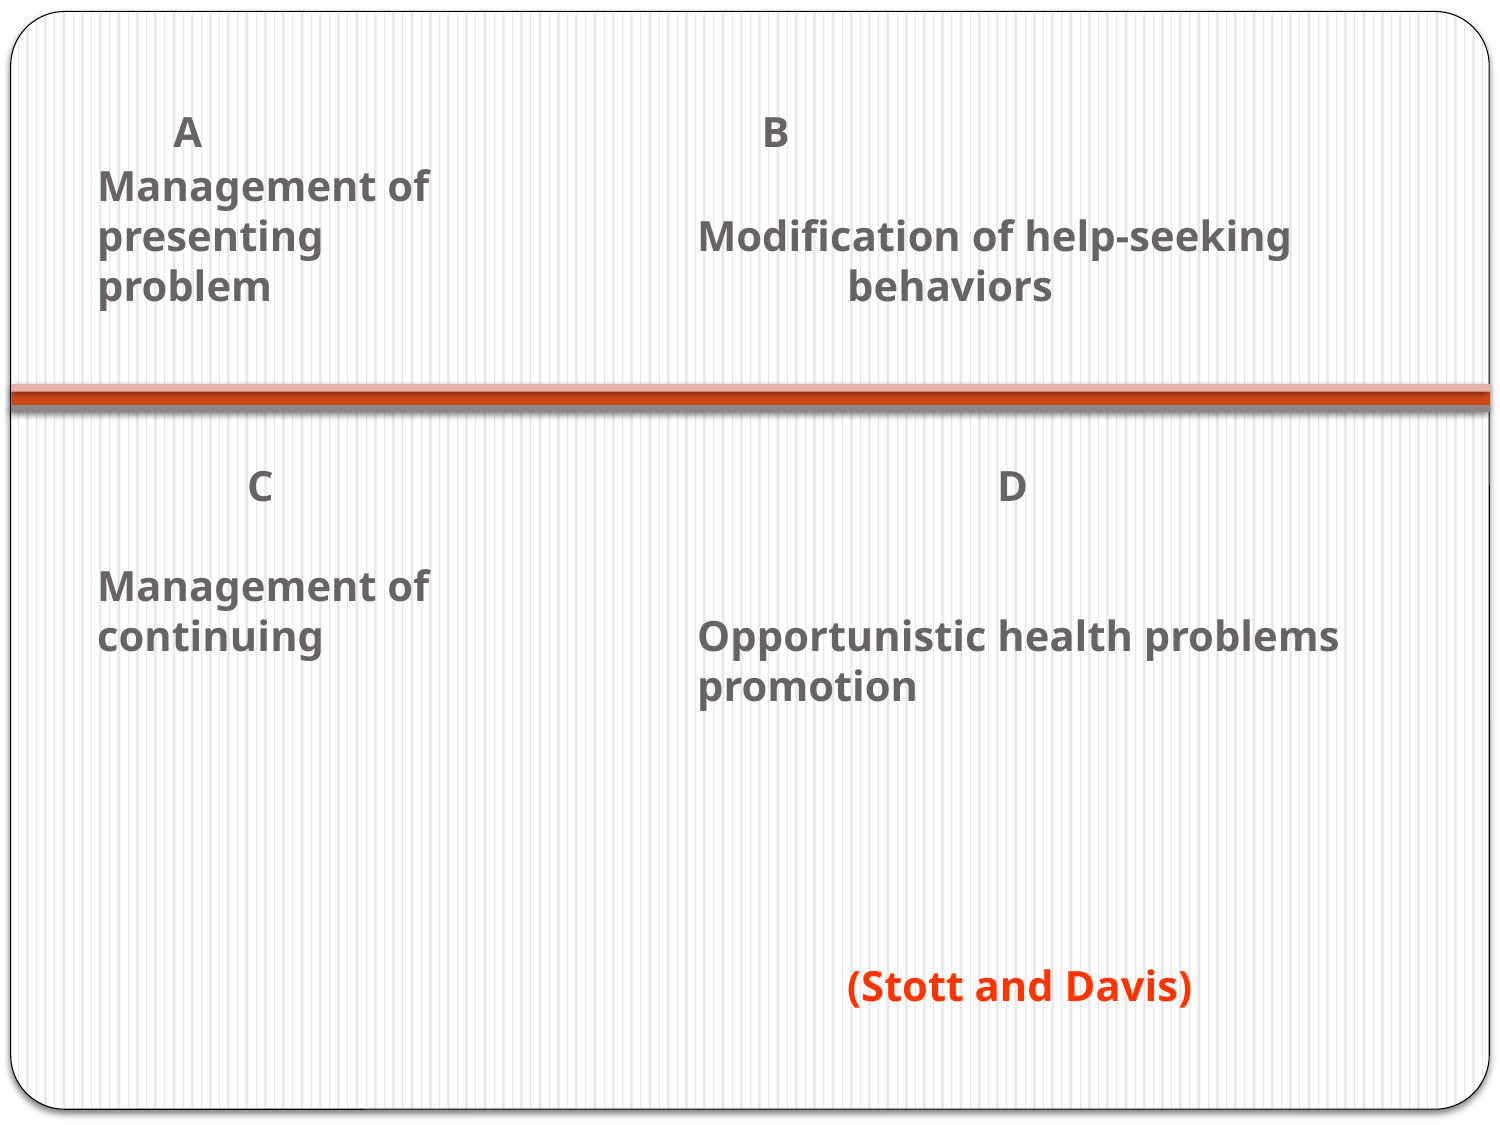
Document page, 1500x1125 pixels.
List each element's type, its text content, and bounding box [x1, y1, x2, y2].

title A B Management of presenting Modification of help-seeking problem behaviors C D Management of continuing Opportunistic health problems promotion (Stott and Davis) [81, 11, 1358, 1125]
